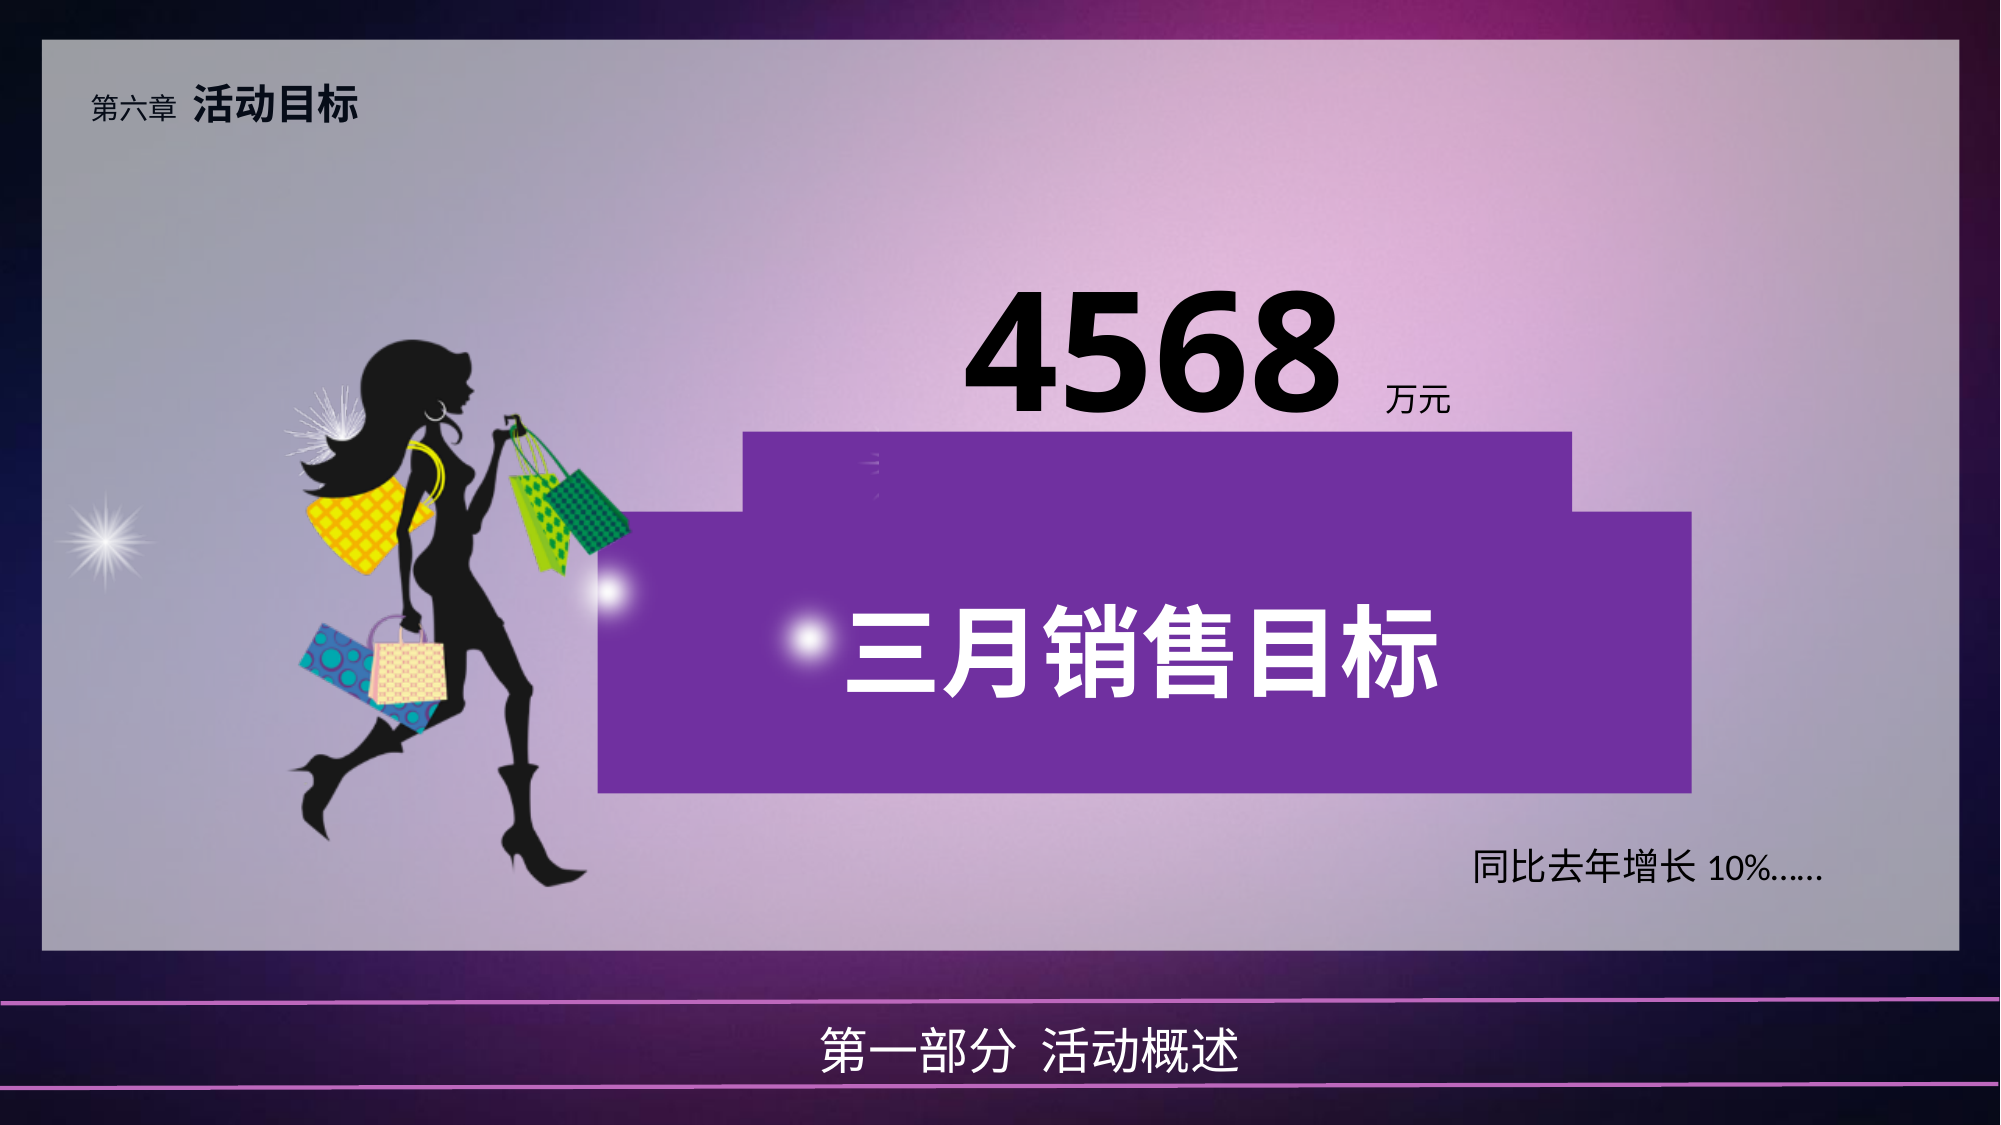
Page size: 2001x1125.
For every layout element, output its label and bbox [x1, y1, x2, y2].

text_box [0, 999, 2000, 1004]
picture [0, 1004, 2000, 1125]
text_box [879, 431, 1692, 794]
picture [0, 0, 2000, 999]
text_box [0, 1083, 1999, 1089]
